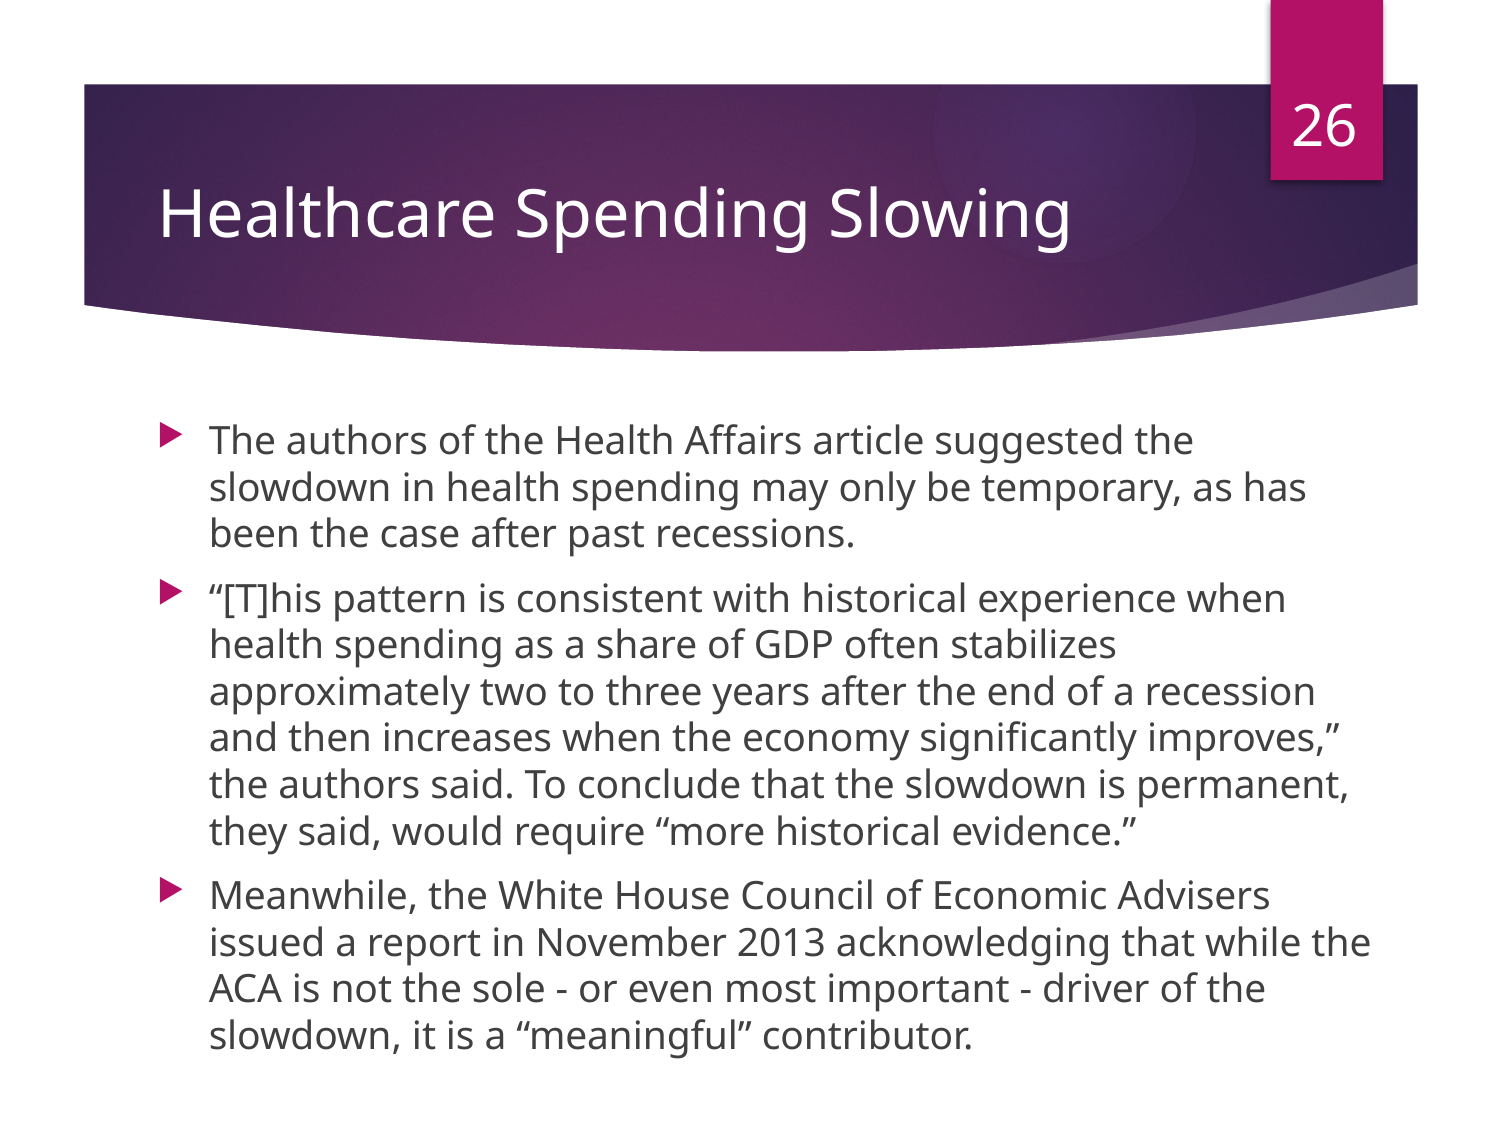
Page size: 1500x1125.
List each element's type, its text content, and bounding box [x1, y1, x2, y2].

slide_number 26 [1259, 48, 1390, 175]
list The authors of the Health Affairs article suggested the slowdown in health spending may only be temporary, as has been the case after past recessions. “[T]his pattern is consistent with historical experience when health spending as a share of GDP often stabilizes approximately two to three years after the end of a recession and then increases when the economy significantly improves,” the authors said. To conclude that the slowdown is permanent, they said, would require “more historical evidence.” Meanwhile, the White House Council of Economic Advisers issued a report in November 2013 acknowledging that while the ACA is not the sole - or even most important - driver of the slowdown, it is a “meaningful” contributor. [142, 408, 1390, 1102]
title Healthcare Spending Slowing [142, 152, 1183, 269]
